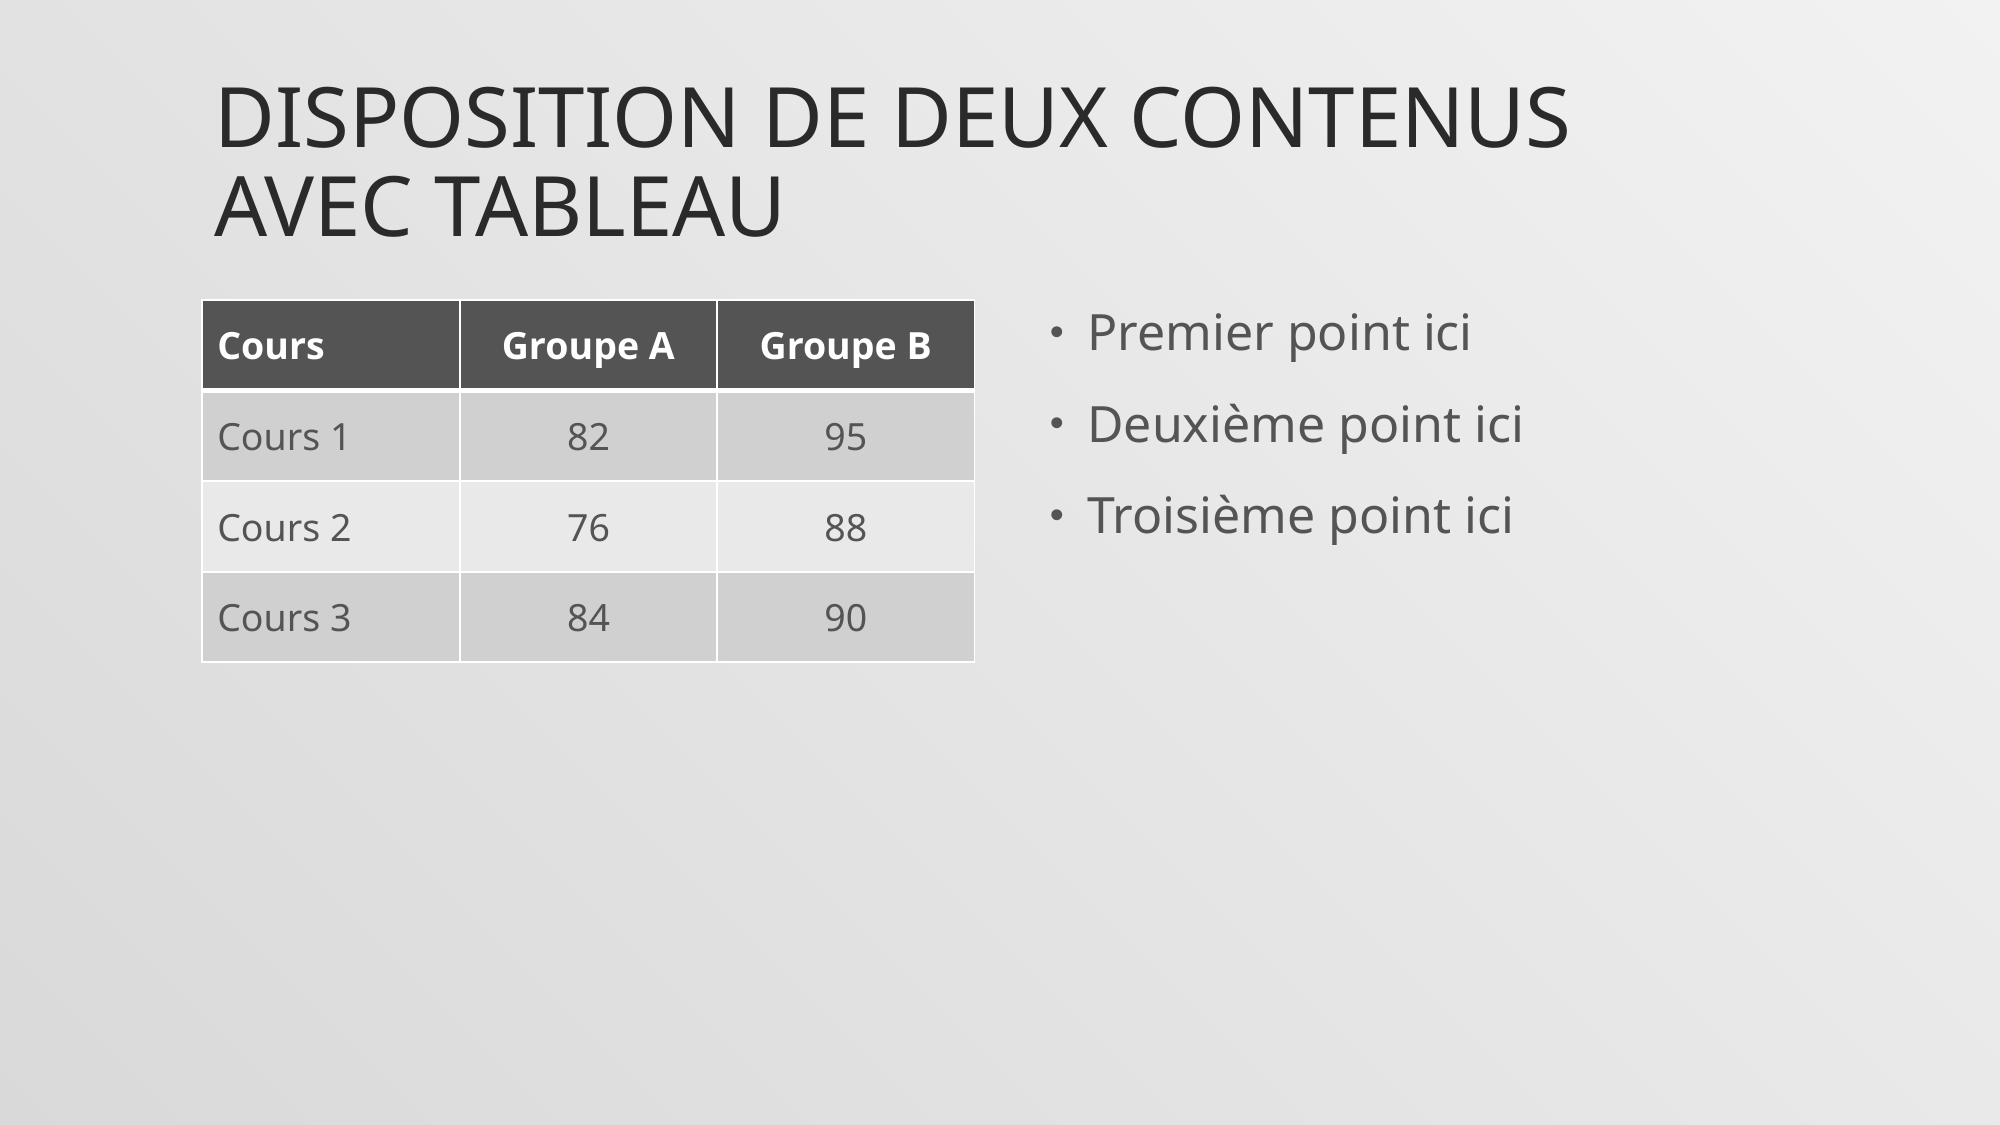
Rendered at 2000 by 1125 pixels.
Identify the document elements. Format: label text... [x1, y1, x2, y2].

table_cell 82 [461, 393, 716, 480]
title Disposition de deux contenus avec tableau [199, 45, 1800, 263]
table_header Groupe B [718, 301, 974, 388]
table_cell 76 [461, 482, 716, 571]
list Premier point ici Deuxième point ici Troisième point ici [1027, 299, 1800, 1013]
table_cell 95 [718, 393, 974, 480]
table_cell Cours 2 [203, 482, 459, 571]
table_cell 88 [718, 482, 974, 571]
table_header Cours [203, 301, 459, 388]
table_cell Cours 3 [203, 573, 459, 661]
table_cell Cours 1 [203, 393, 459, 480]
table_header Groupe A [461, 301, 716, 388]
table_cell 84 [461, 573, 716, 661]
table_cell 90 [718, 573, 974, 661]
